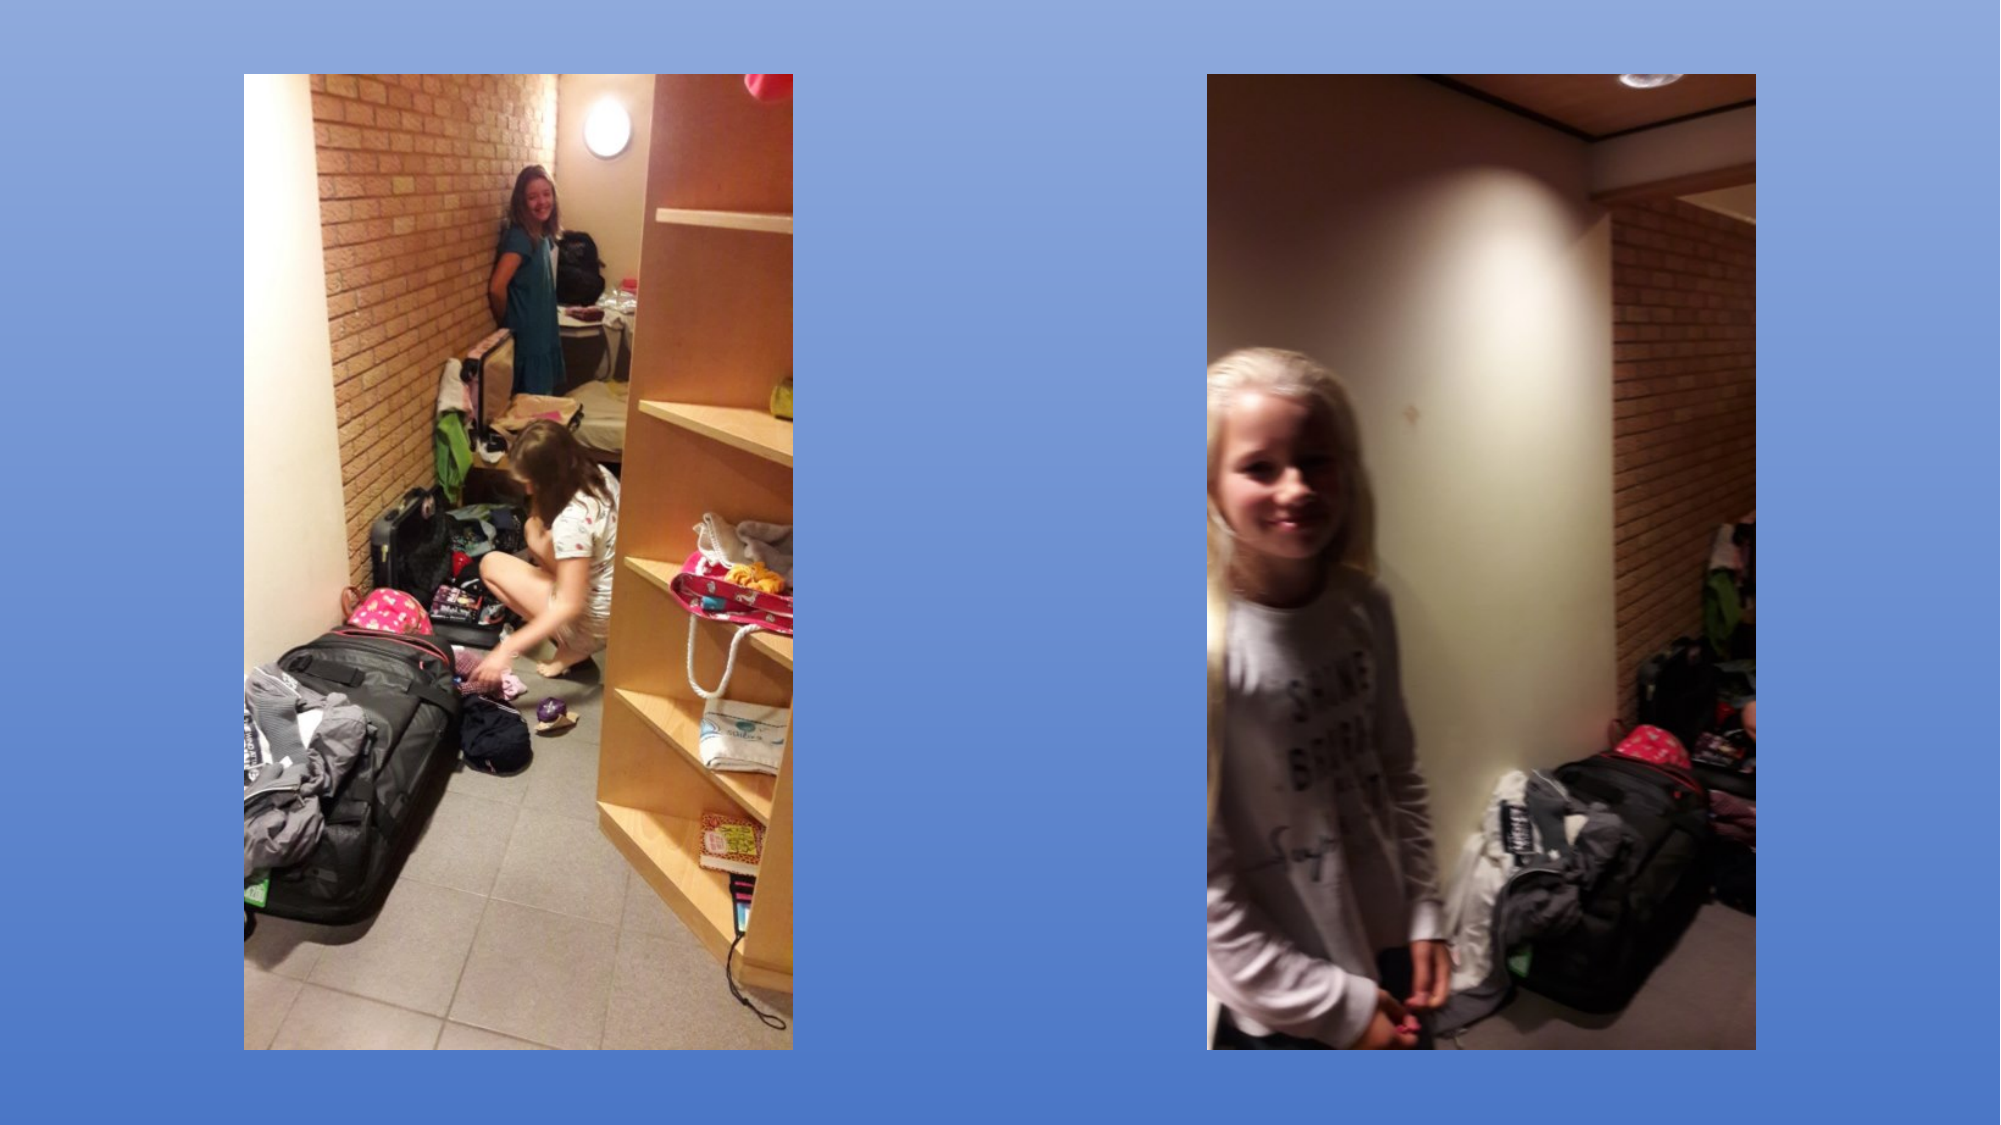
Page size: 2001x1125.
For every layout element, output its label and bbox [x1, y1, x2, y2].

picture [244, 74, 793, 1050]
picture [1206, 74, 1756, 1050]
